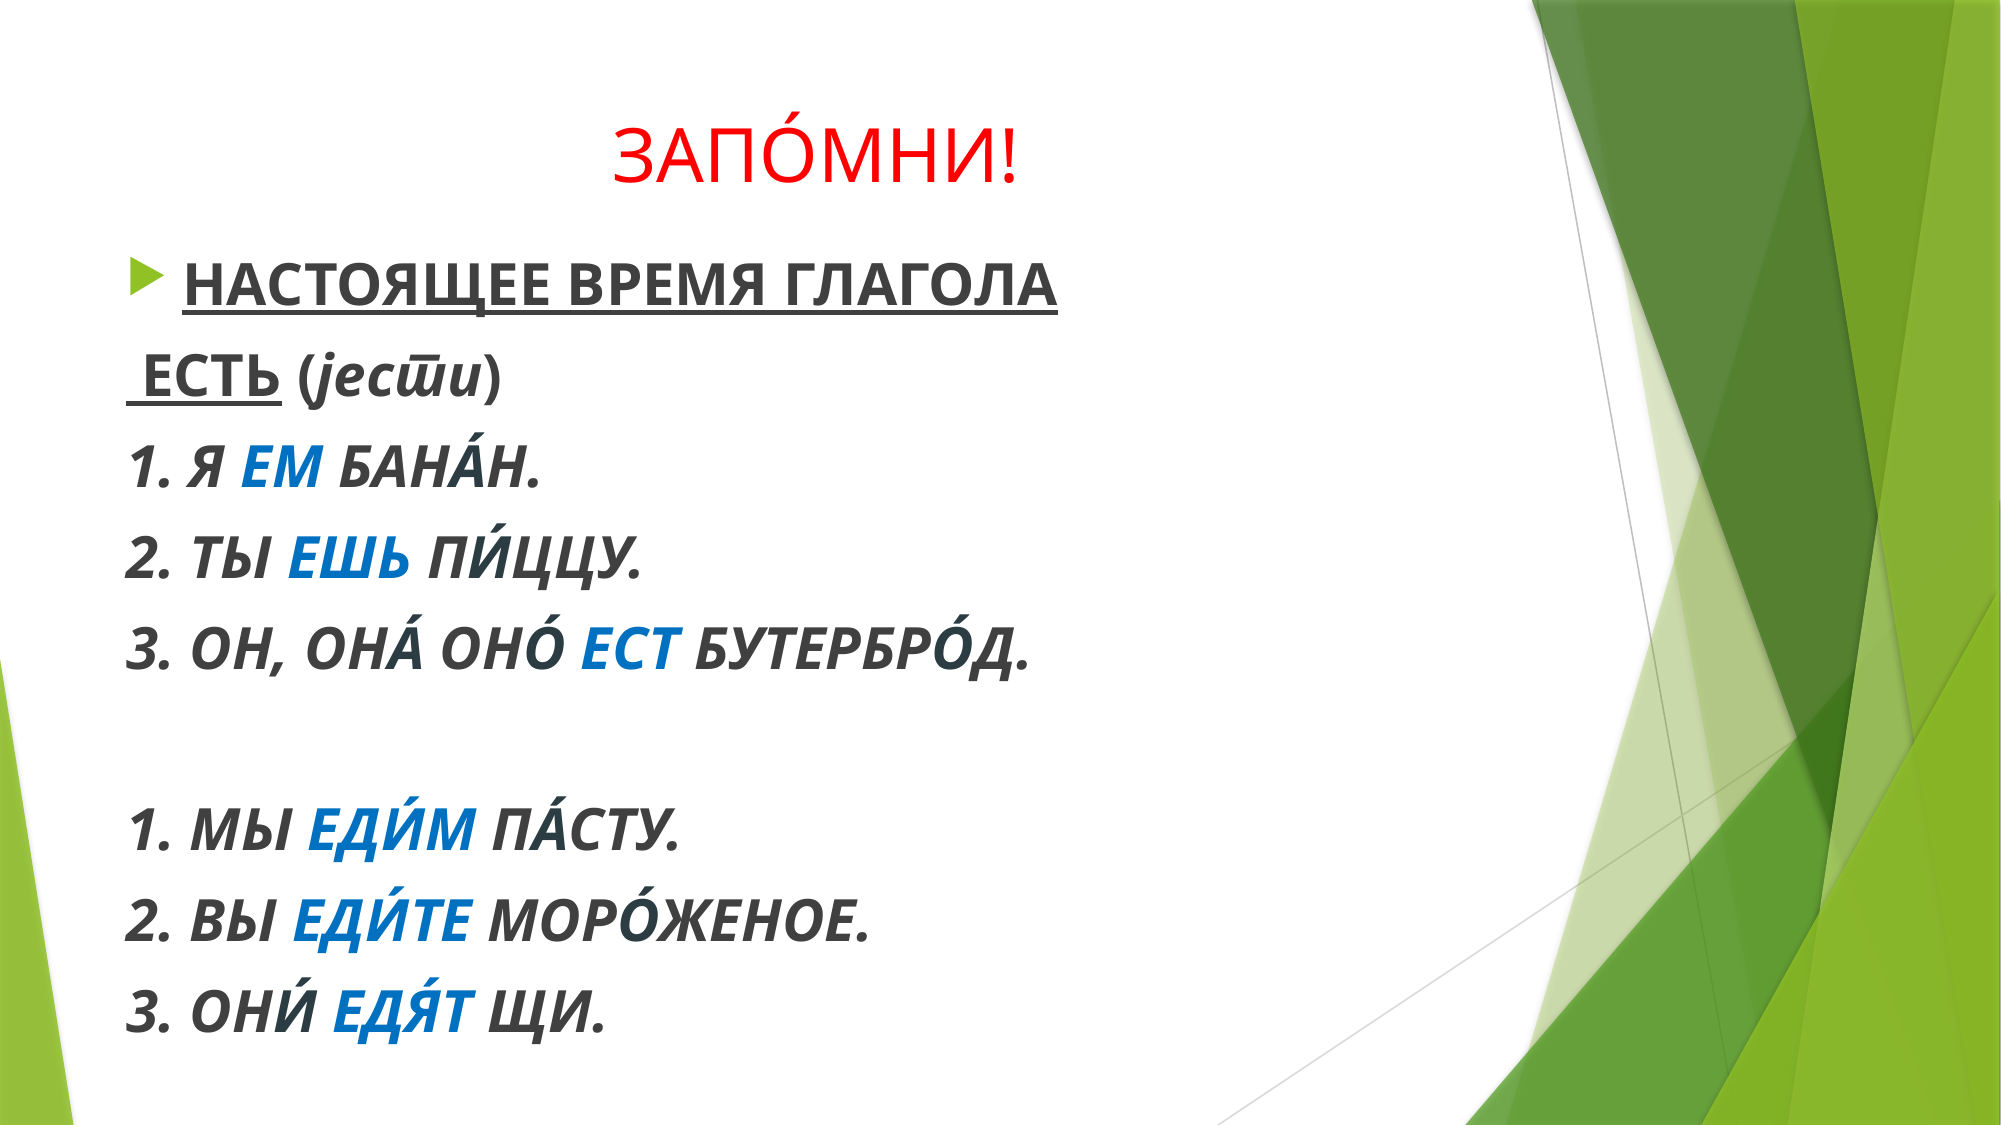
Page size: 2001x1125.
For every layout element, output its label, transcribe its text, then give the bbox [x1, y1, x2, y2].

title ЗАПО́МНИ! [111, 99, 1522, 239]
list НАСТОЯЩЕЕ ВРЕМЯ ГЛАГОЛА ЕСТЬ (јести) 1. Я ЕМ БАНА́Н. 2. ТЫ ЕШЬ ПИ́ЦЦУ. 3. ОН, ОНА́ ОНО́ ЕСТ БУТЕРБРО́Д. 1. МЫ ЕДИ́М ПА́СТУ. 2. ВЫ ЕДИ́ТЕ МОРО́ЖЕНОЕ. 3. ОНИ́ ЕДЯ́Т ЩИ. [111, 239, 1522, 992]
